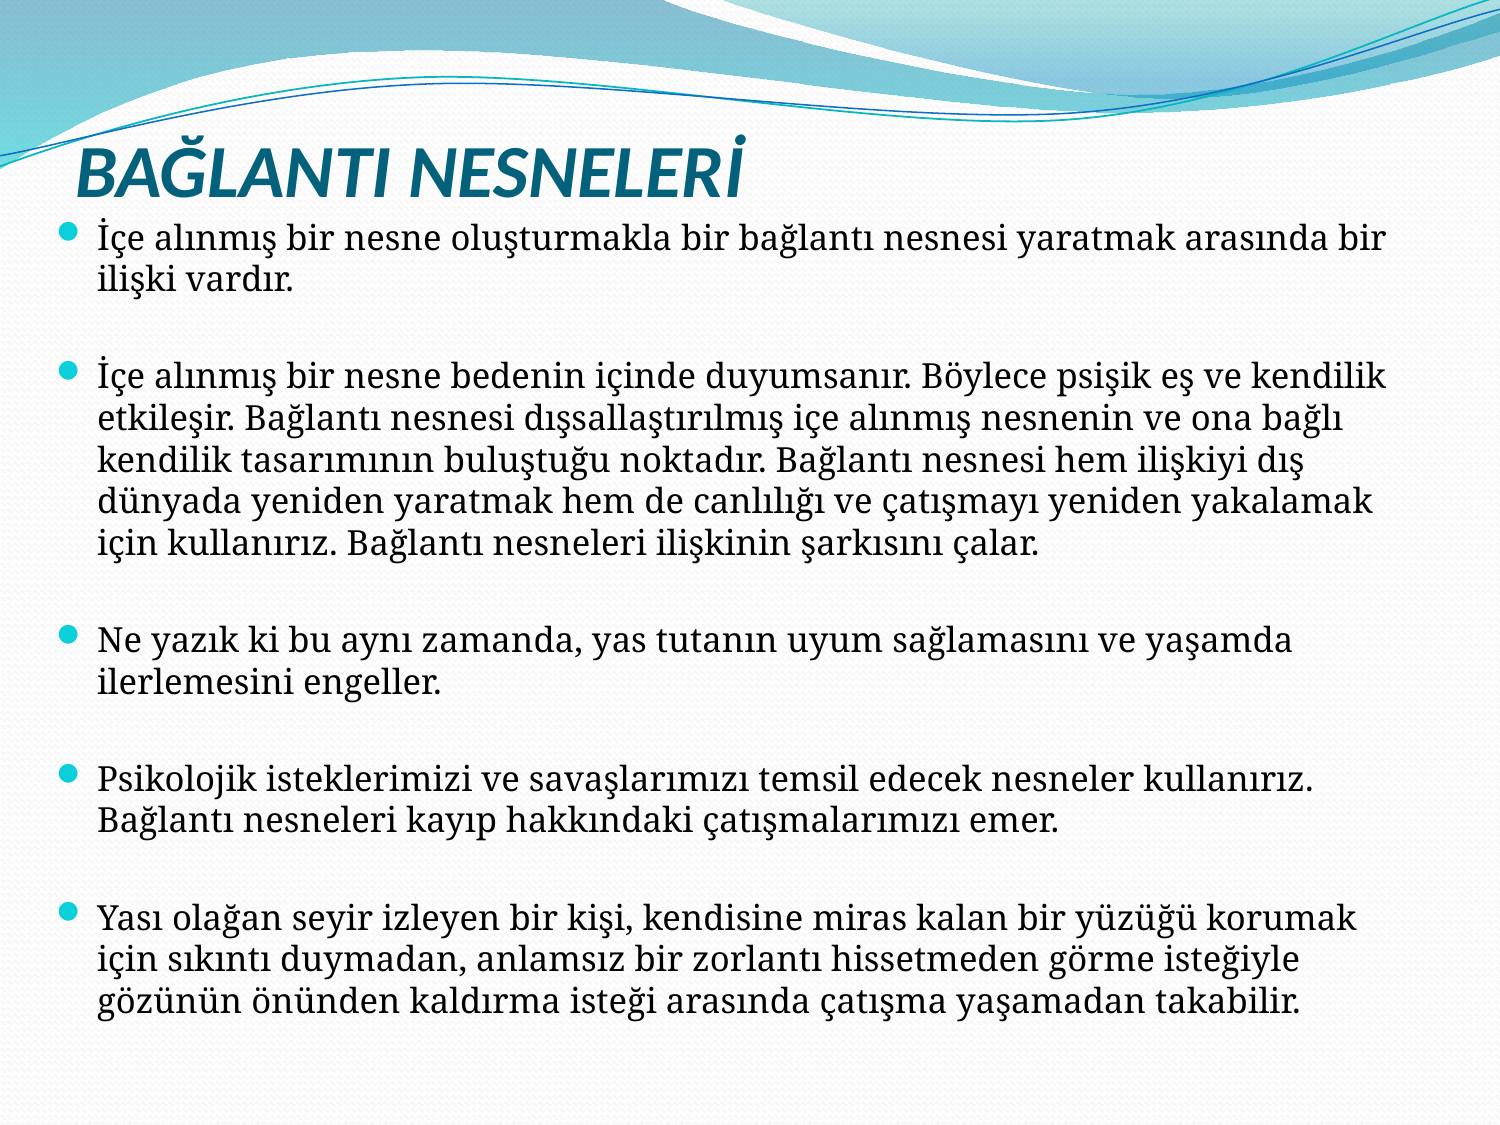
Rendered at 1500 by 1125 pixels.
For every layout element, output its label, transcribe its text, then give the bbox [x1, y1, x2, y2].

title BAĞLANTI NESNELERİ [75, 115, 1425, 208]
list İçe alınmış bir nesne oluşturmakla bir bağlantı nesnesi yaratmak arasında bir ilişki vardır. İçe alınmış bir nesne bedenin içinde duyumsanır. Böylece psişik eş ve kendilik etkileşir. Bağlantı nesnesi dışsallaştırılmış içe alınmış nesnenin ve ona bağlı kendilik tasarımının buluştuğu noktadır. Bağlantı nesnesi hem ilişkiyi dış dünyada yeniden yaratmak hem de canlılığı ve çatışmayı yeniden yakalamak için kullanırız. Bağlantı nesneleri ilişkinin şarkısını çalar. Ne yazık ki bu aynı zamanda, yas tutanın uyum sağlamasını ve yaşamda ilerlemesini engeller. Psikolojik isteklerimizi ve savaşlarımızı temsil edecek nesneler kullanırız. Bağlantı nesneleri kayıp hakkındaki çatışmalarımızı emer. Yası olağan seyir izleyen bir kişi, kendisine miras kalan bir yüzüğü korumak için sıkıntı duymadan, anlamsız bir zorlantı hissetmeden görme isteğiyle gözünün önünden kaldırma isteği arasında çatışma yaşamadan takabilir. [41, 208, 1425, 1038]
